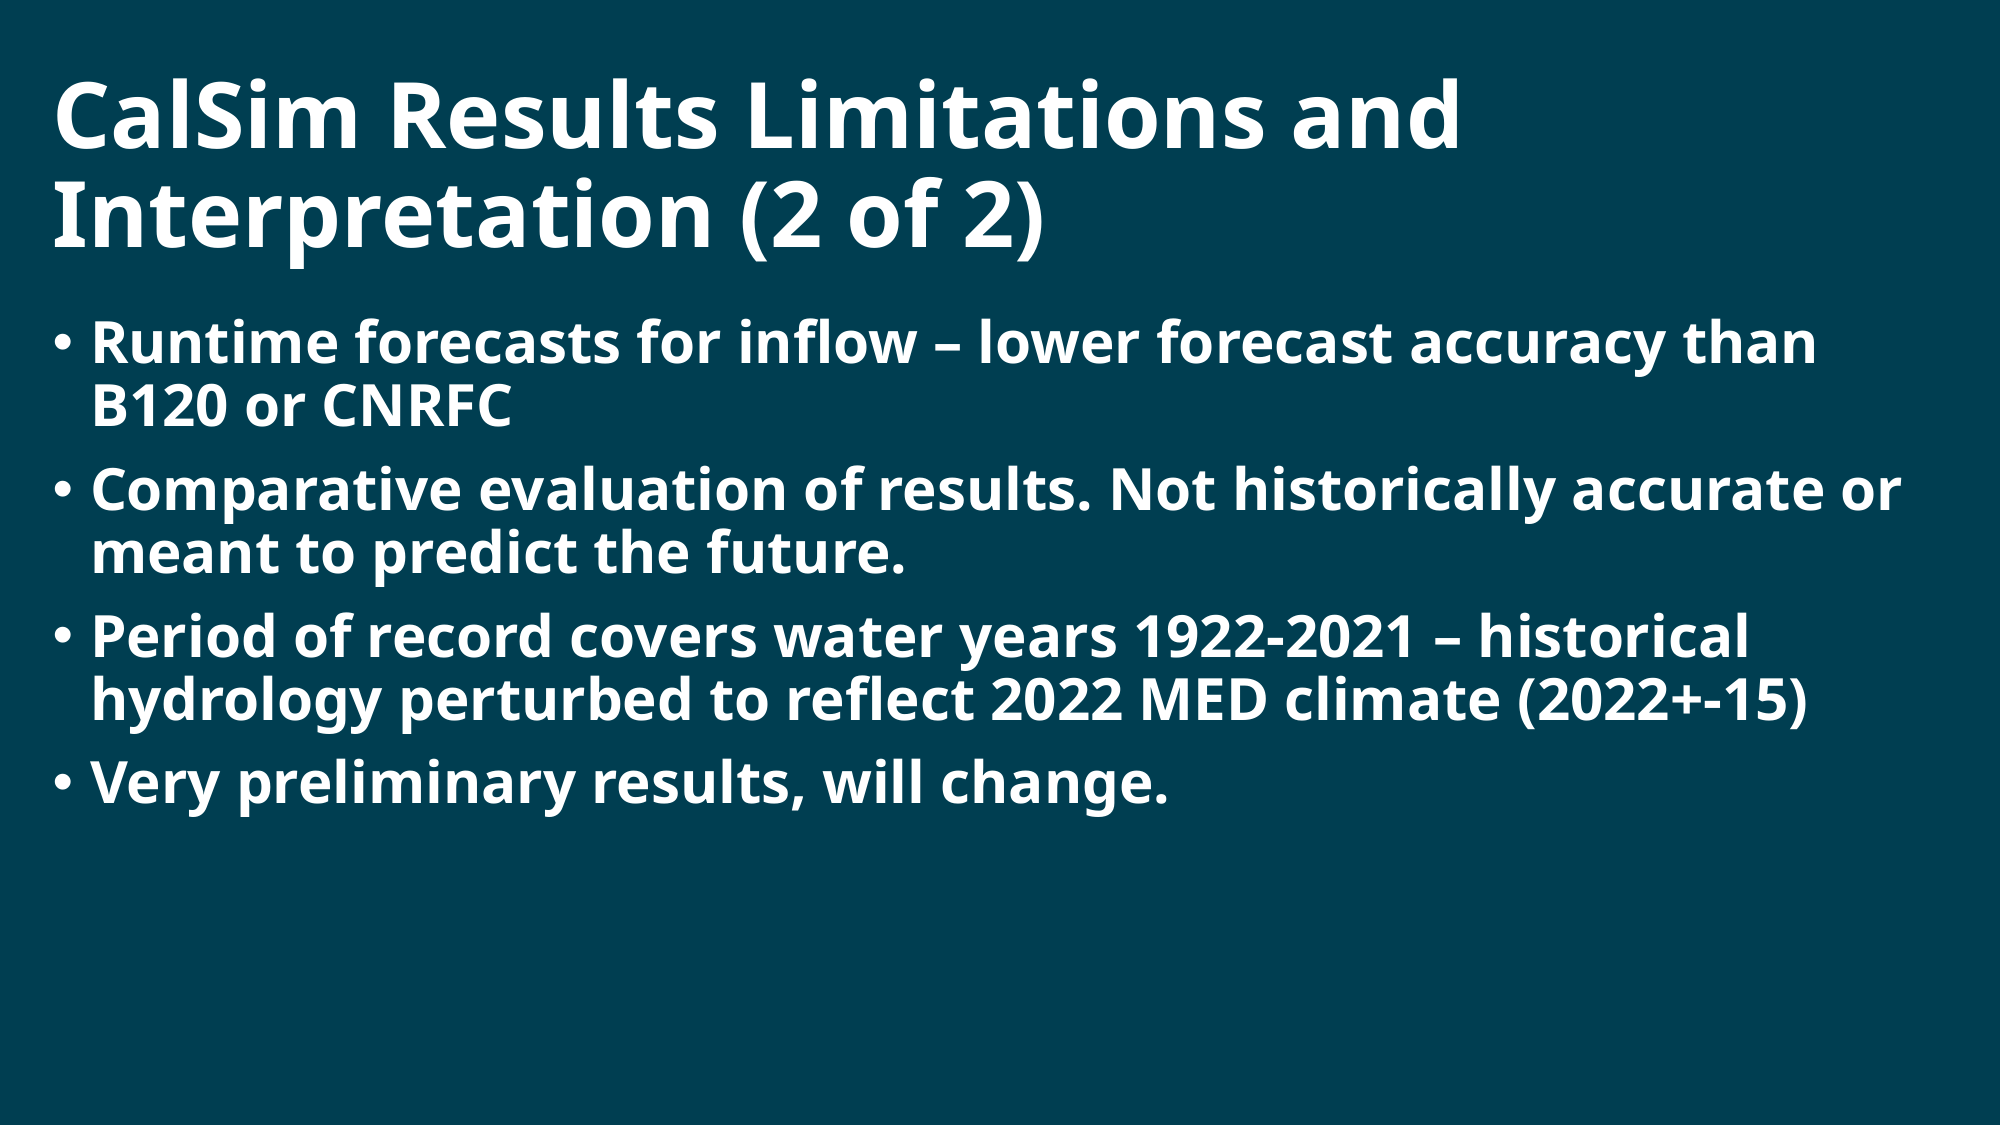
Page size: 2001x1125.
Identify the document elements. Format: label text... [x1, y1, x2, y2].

list Runtime forecasts for inflow – lower forecast accuracy than B120 or CNRFC Comparative evaluation of results. Not historically accurate or meant to predict the future. Period of record covers water years 1922-2021 – historical hydrology perturbed to reflect 2022 MED climate (2022+-15) Very preliminary results, will change. [37, 305, 1958, 1020]
title CalSim Results Limitations and Interpretation (2 of 2) [37, 59, 1958, 278]
